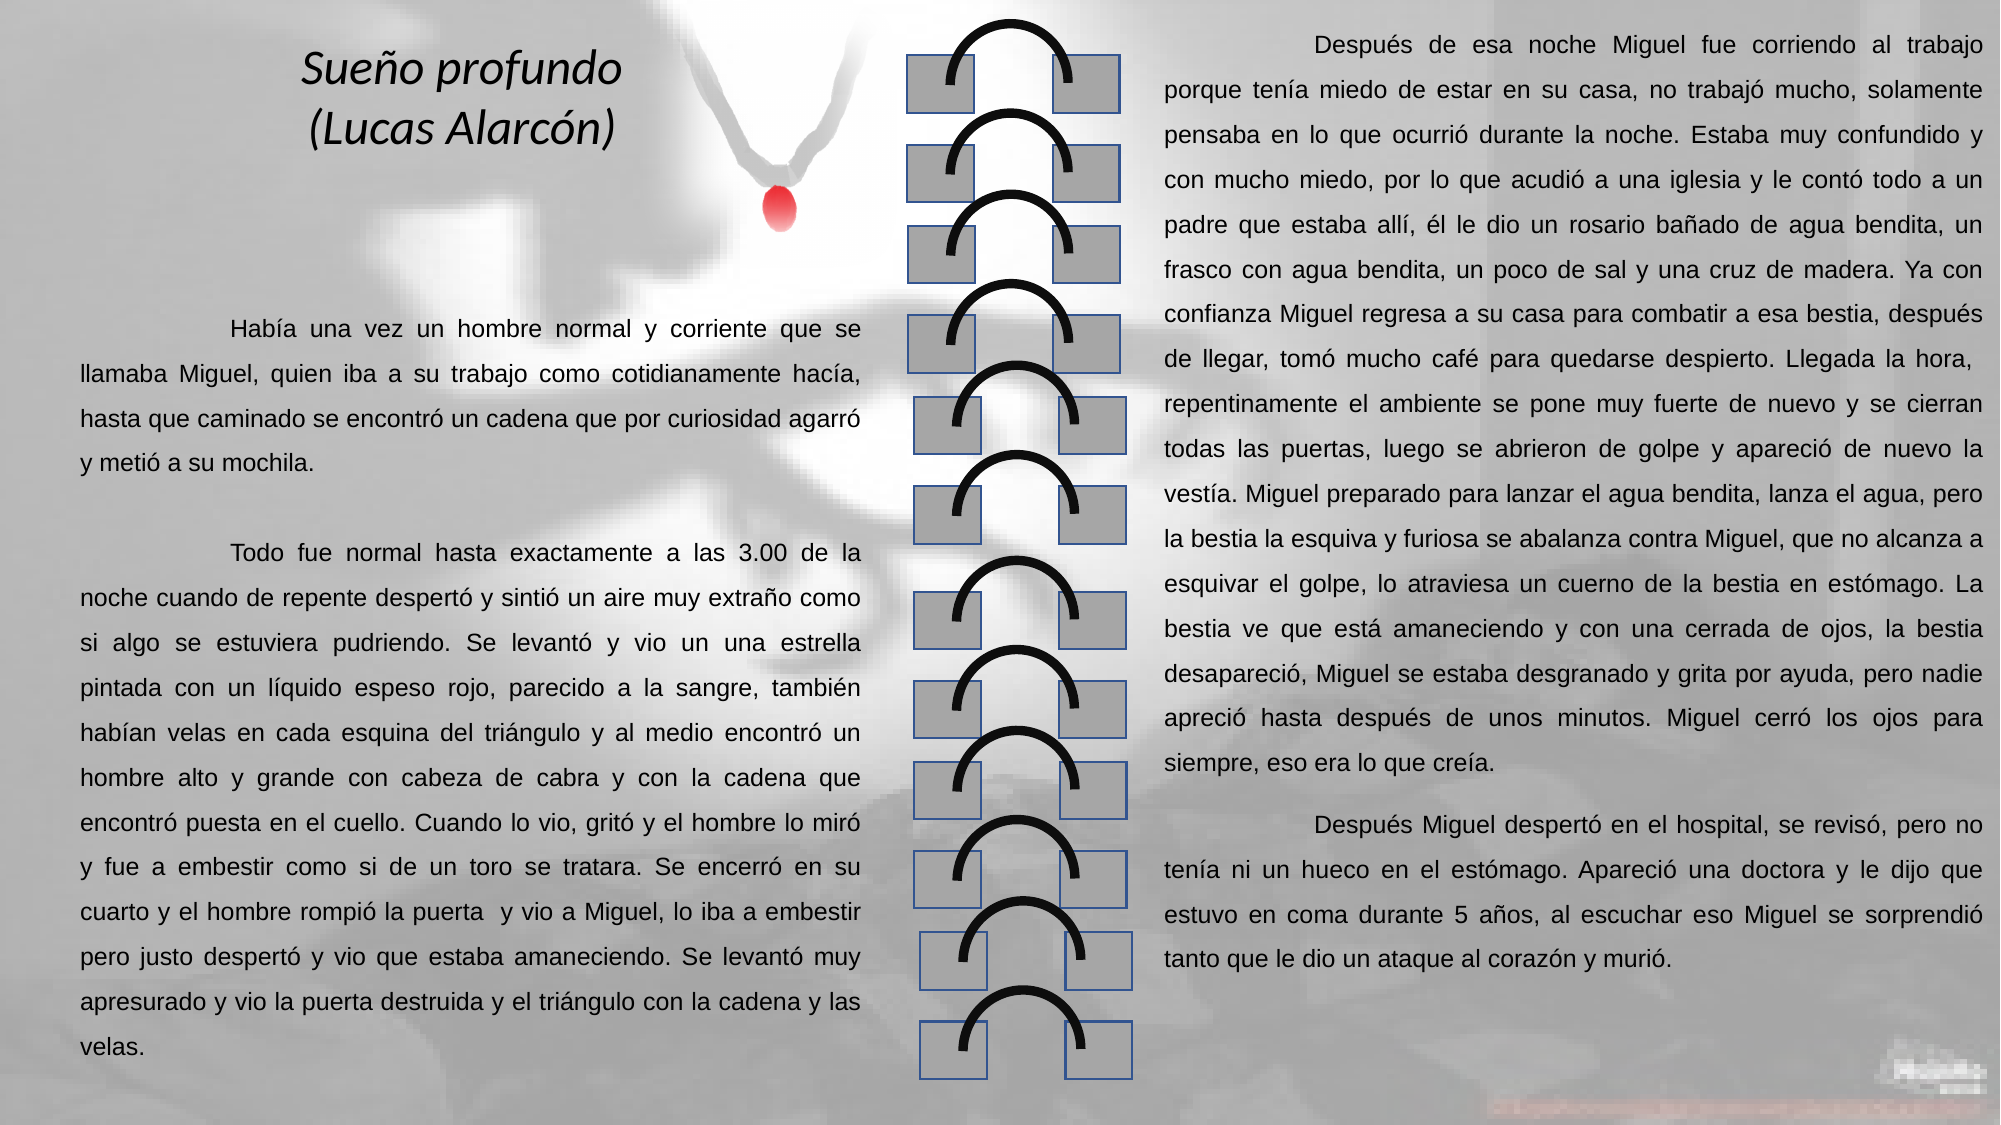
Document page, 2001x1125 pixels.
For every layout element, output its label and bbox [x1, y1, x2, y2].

text_box [913, 560, 1133, 1111]
picture [0, 0, 2000, 1125]
text_box [907, 23, 1126, 576]
